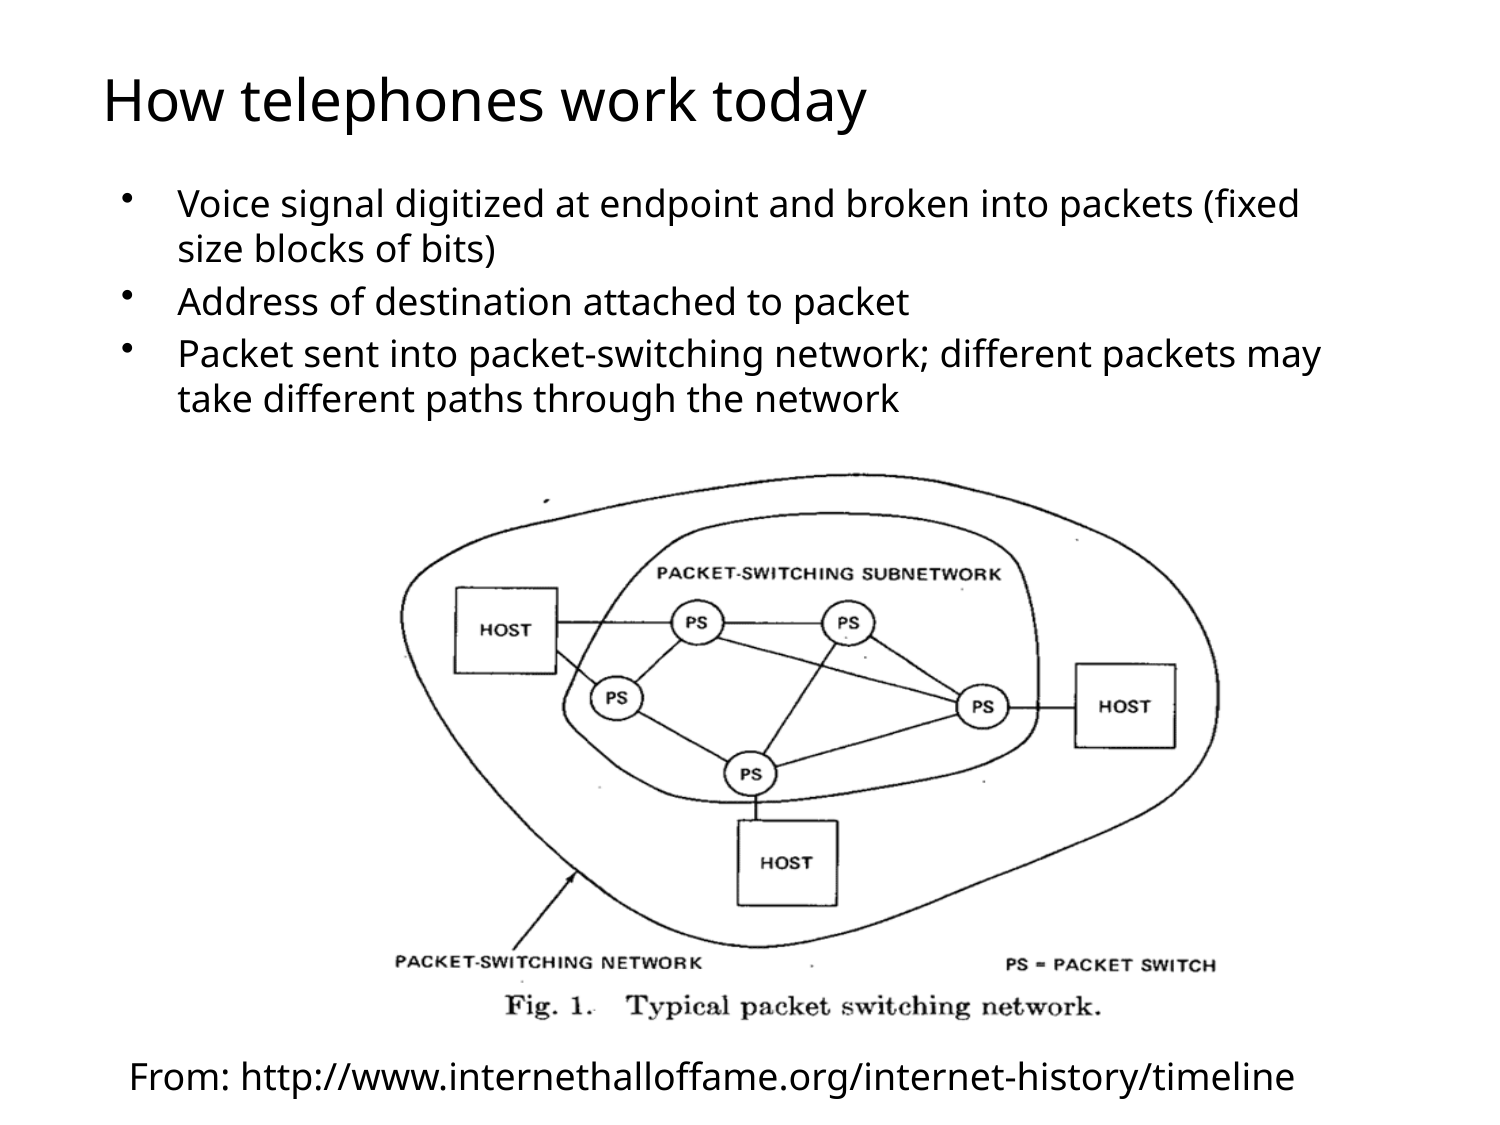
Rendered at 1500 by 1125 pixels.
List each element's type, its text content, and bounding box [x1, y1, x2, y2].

picture [385, 460, 1228, 1027]
text_box From: http://www.internethalloffame.org/internet-history/timeline [113, 1045, 1312, 1106]
list Voice signal digitized at endpoint and broken into packets (fixed size blocks of bits) Address of destination attached to packet Packet sent into packet-switching network; different packets may take different paths through the network [106, 172, 1382, 848]
title How telephones work today [87, 50, 1363, 146]
